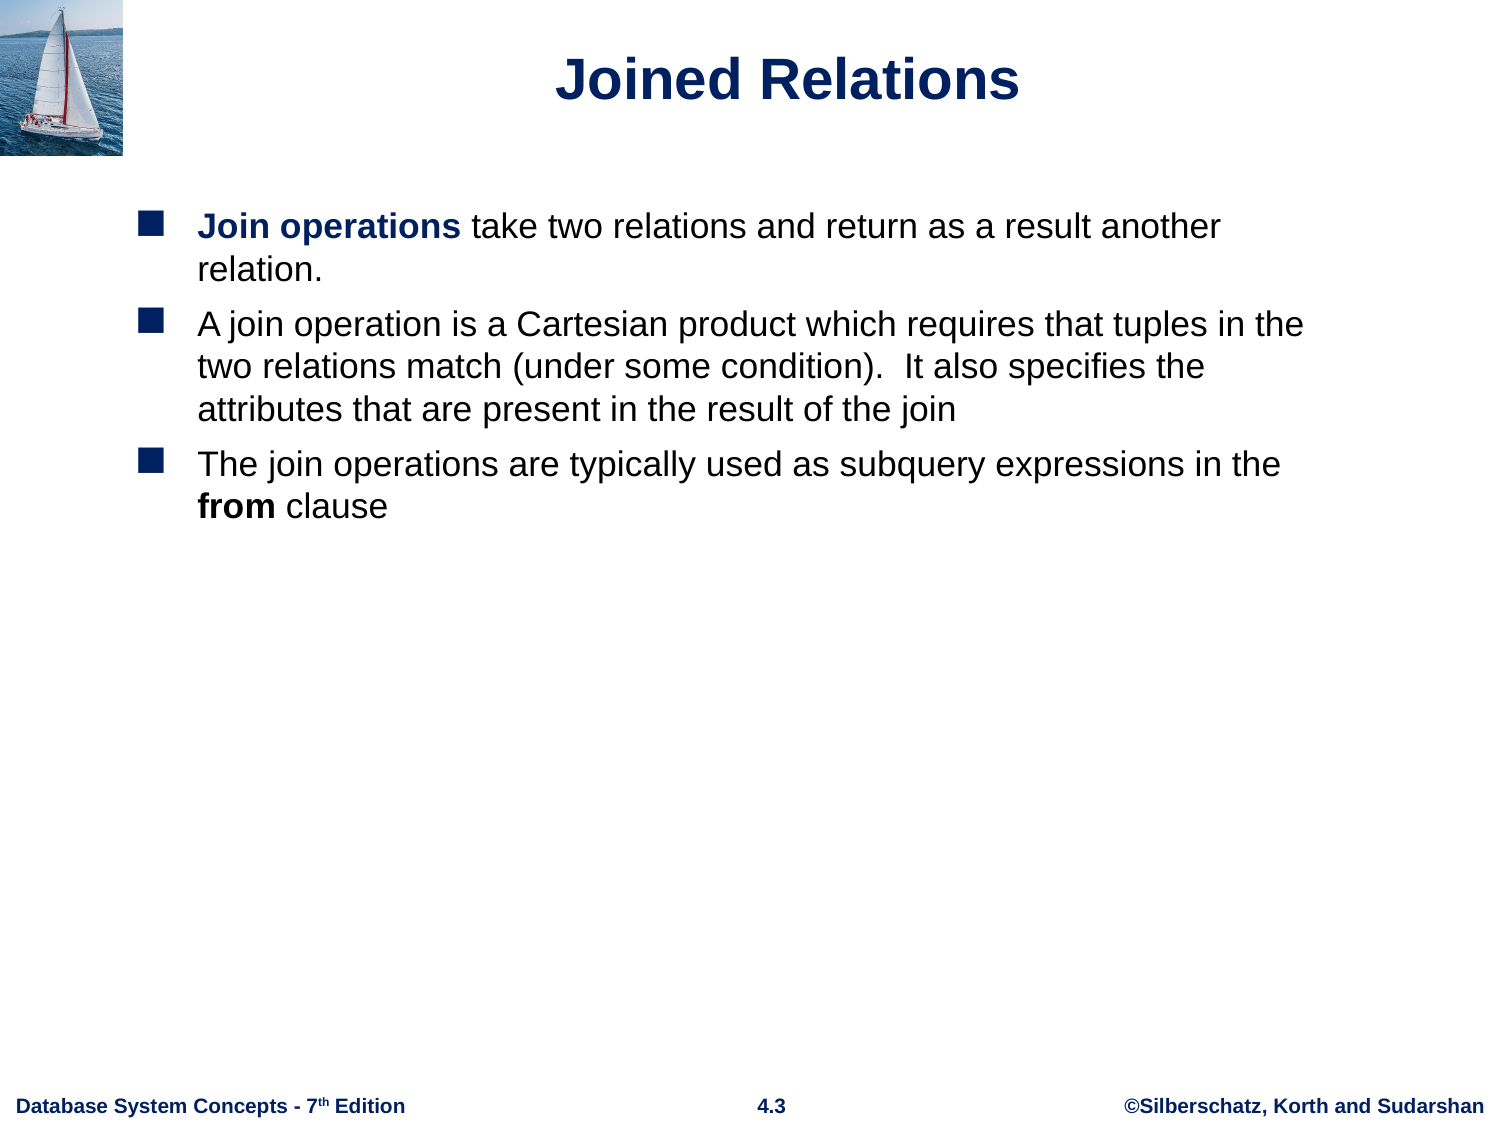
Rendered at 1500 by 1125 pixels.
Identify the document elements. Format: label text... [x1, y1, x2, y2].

list Join operations take two relations and return as a result another relation. A join operation is a Cartesian product which requires that tuples in the two relations match (under some condition). It also specifies the attributes that are present in the result of the join The join operations are typically used as subquery expressions in the from clause [126, 196, 1371, 943]
title Joined Relations [125, 18, 1452, 120]
picture [0, 0, 123, 156]
